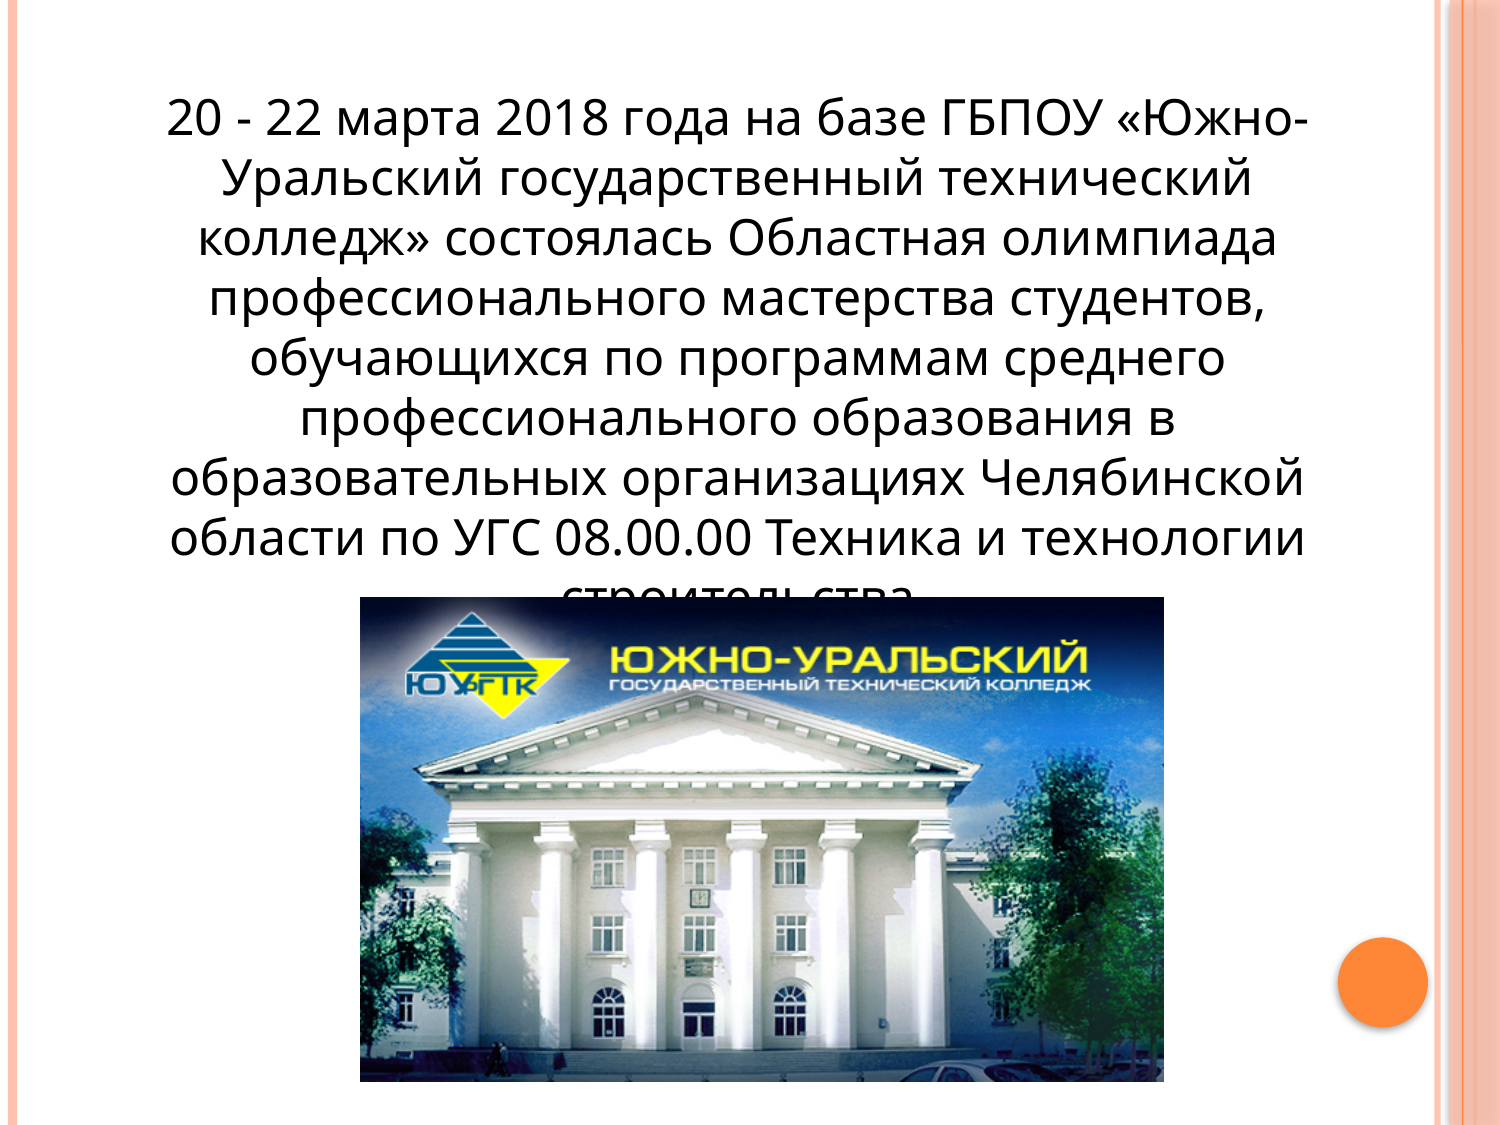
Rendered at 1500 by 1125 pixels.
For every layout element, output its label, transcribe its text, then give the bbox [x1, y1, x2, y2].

picture [359, 597, 1164, 1082]
text_box 20 - 22 марта 2018 года на базе ГБПОУ «Южно-Уральский государственный технический колледж» состоялась Областная олимпиада профессионального мастерства студентов, обучающихся по программам среднего профессионального образования в образовательных организациях Челябинской области по УГС 08.00.00 Техника и технологии строительства [88, 78, 1388, 633]
